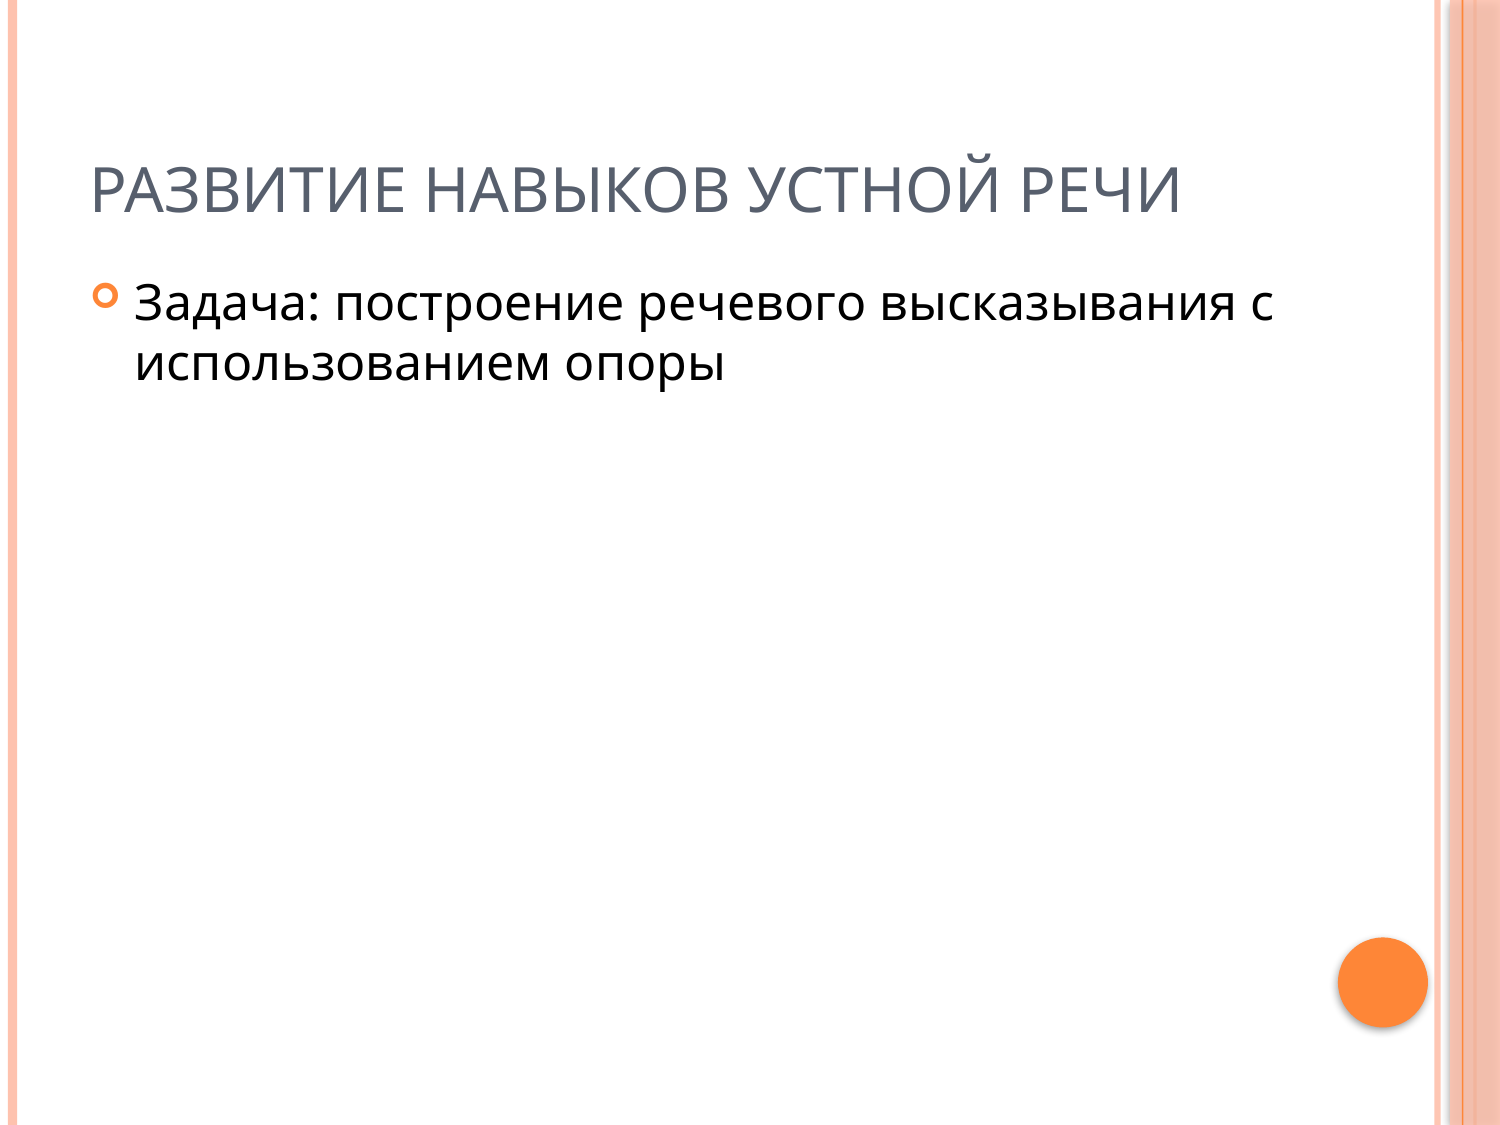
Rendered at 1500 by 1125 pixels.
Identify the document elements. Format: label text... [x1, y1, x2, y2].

title Развитие навыков устной речи [75, 45, 1300, 233]
list Задача: построение речевого высказывания с использованием опоры [75, 262, 1300, 1062]
